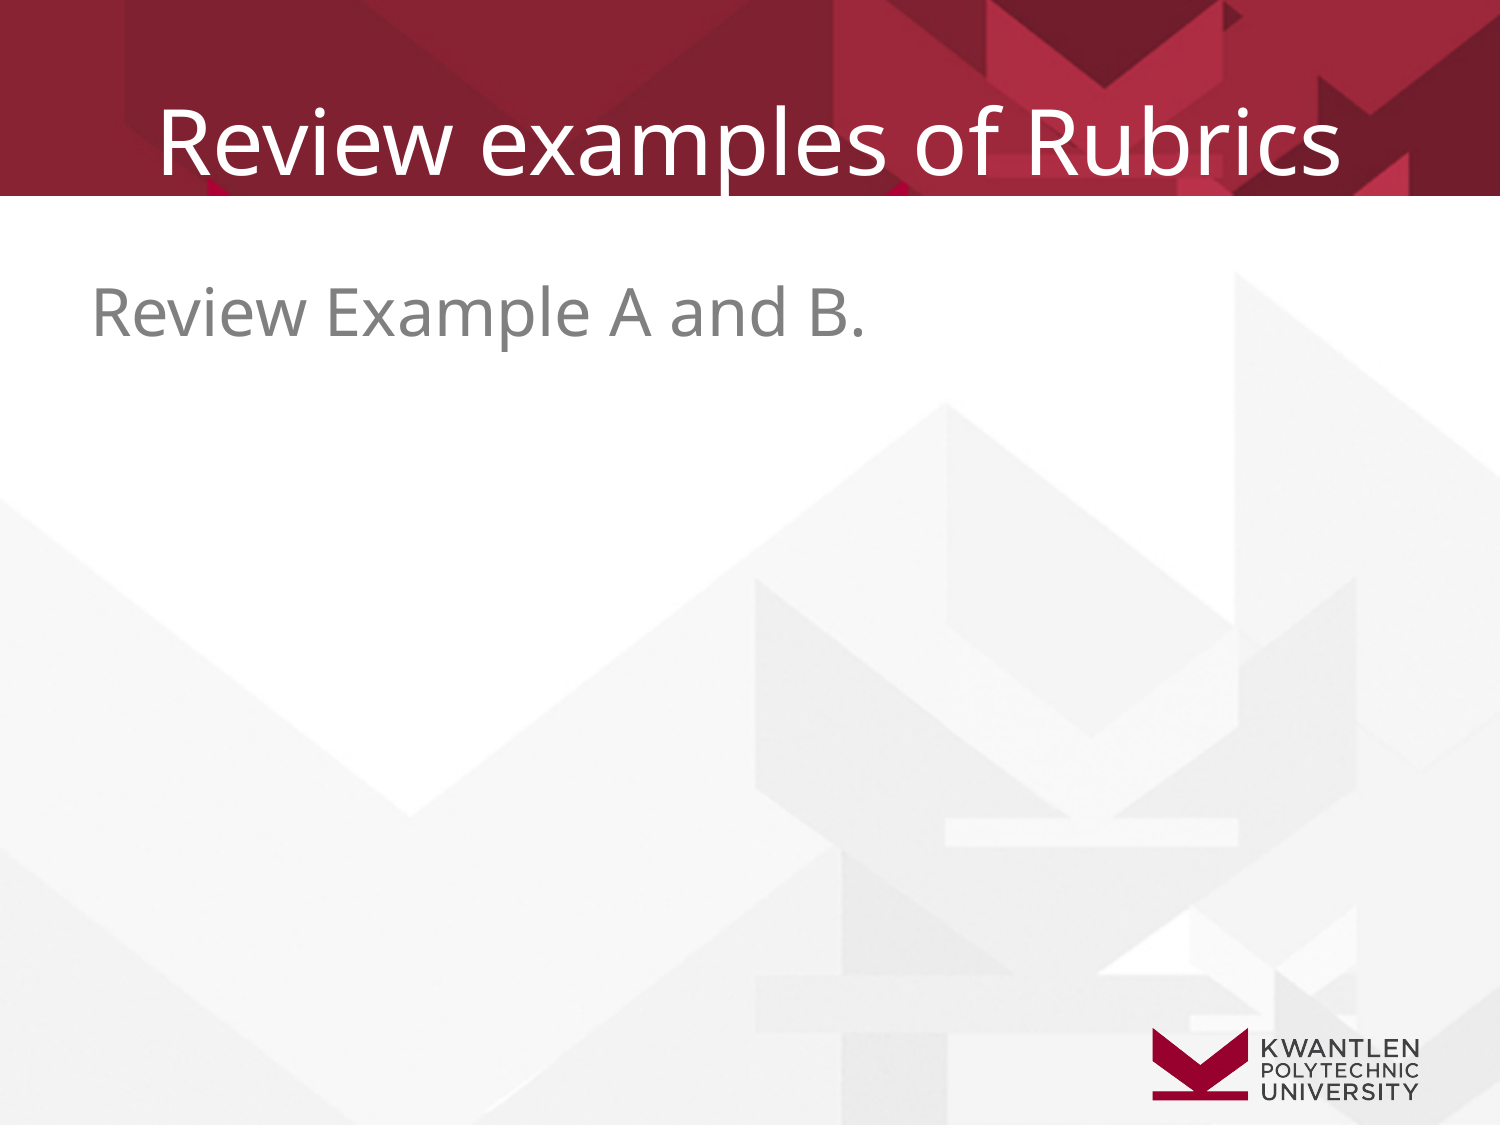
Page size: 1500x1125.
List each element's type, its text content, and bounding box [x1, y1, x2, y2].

list Review Example A and B. [75, 262, 1425, 1005]
picture [0, 0, 1500, 1125]
title Review examples of Rubrics [75, 45, 1425, 233]
